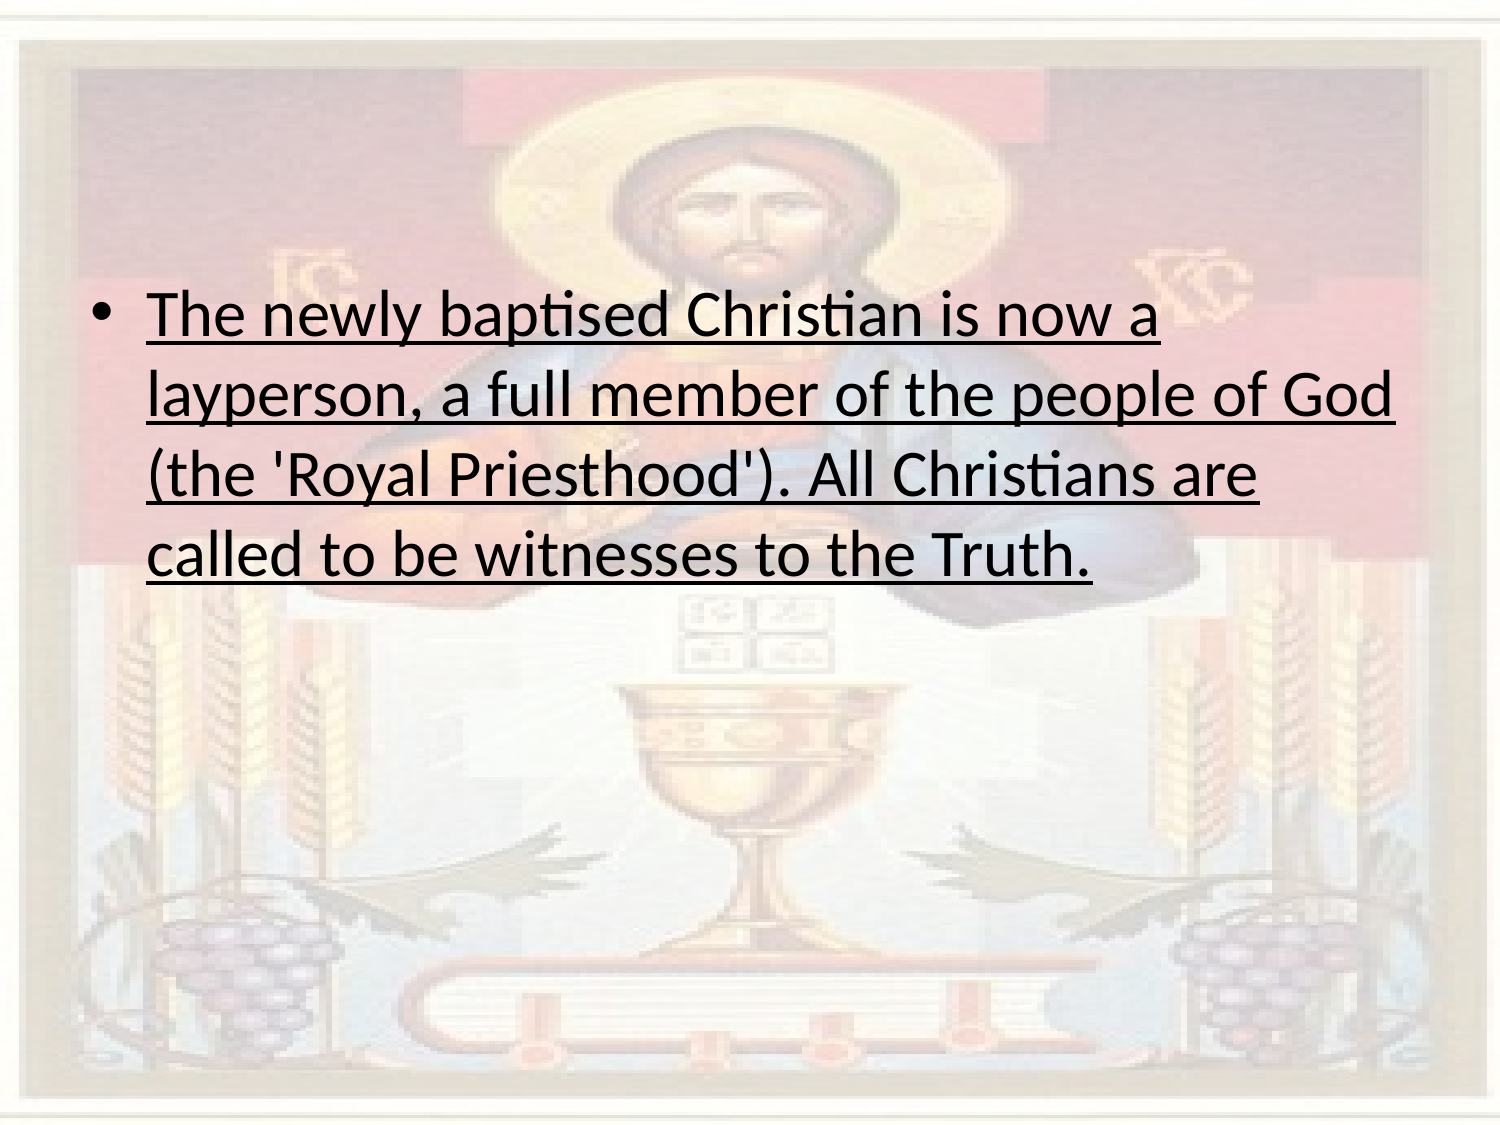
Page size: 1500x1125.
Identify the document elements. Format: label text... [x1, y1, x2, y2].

list The newly baptised Christian is now a layperson, a full member of the people of God (the 'Royal Priesthood'). All Christians are called to be witnesses to the Truth. [75, 262, 1425, 1005]
